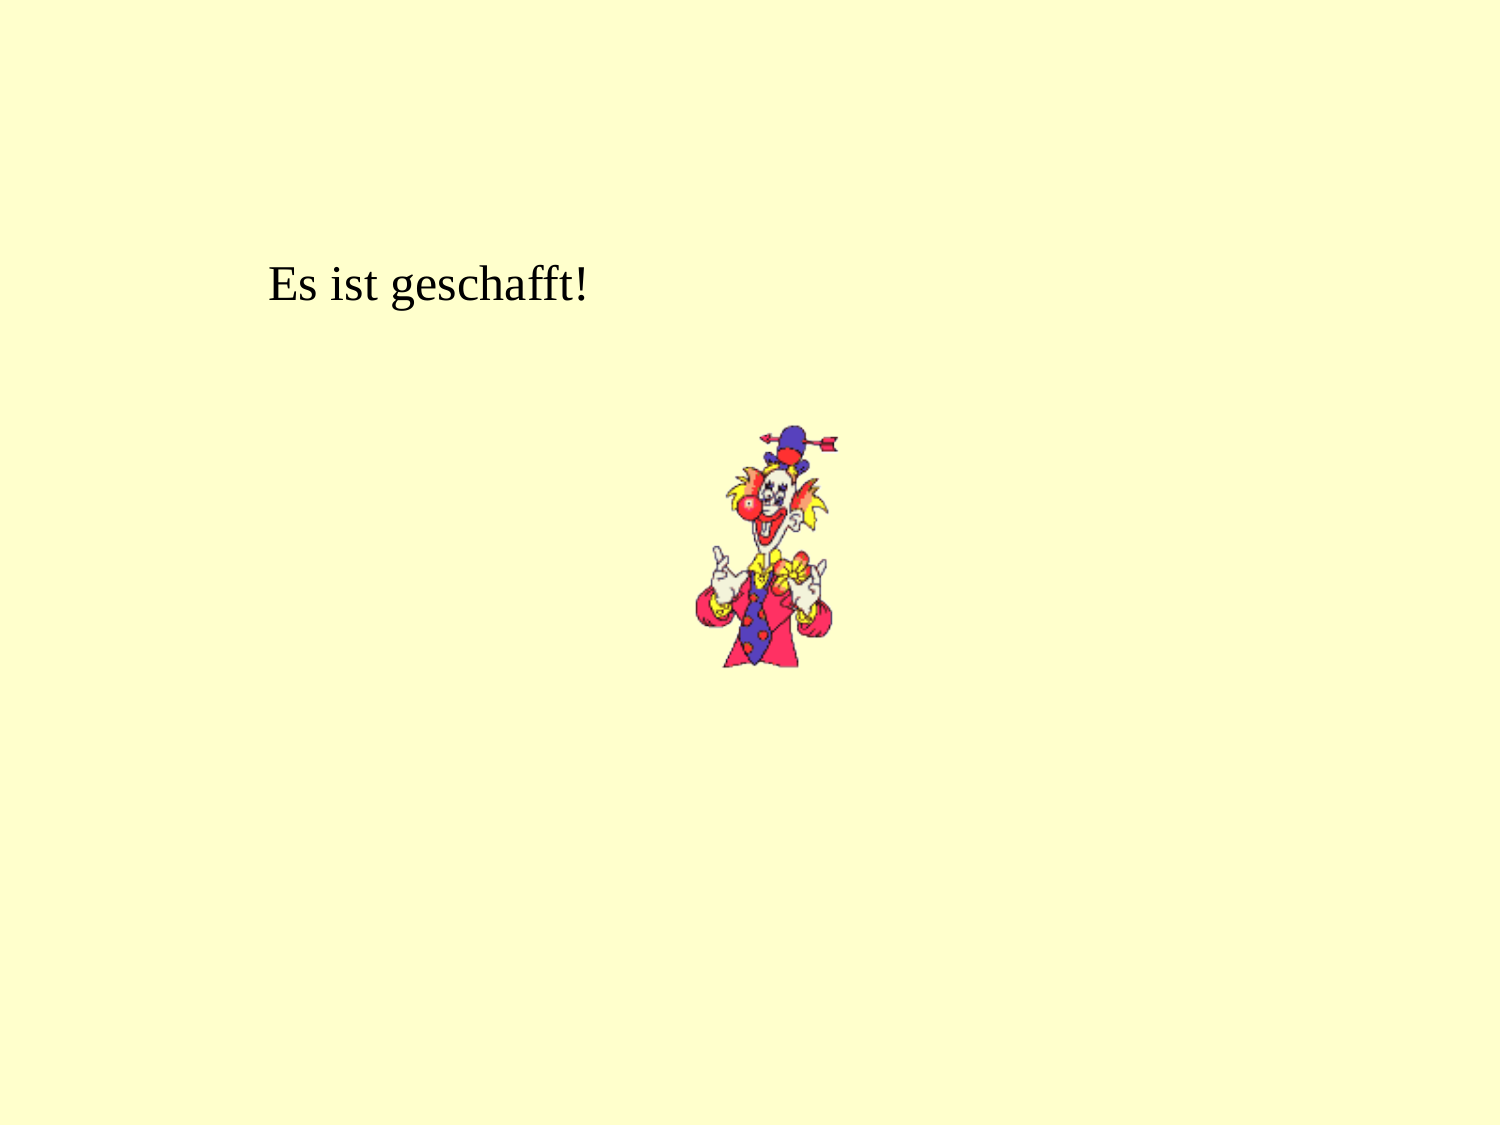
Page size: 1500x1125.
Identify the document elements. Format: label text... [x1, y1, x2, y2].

text_box Es ist geschafft! [253, 243, 1211, 319]
picture [602, 420, 863, 674]
